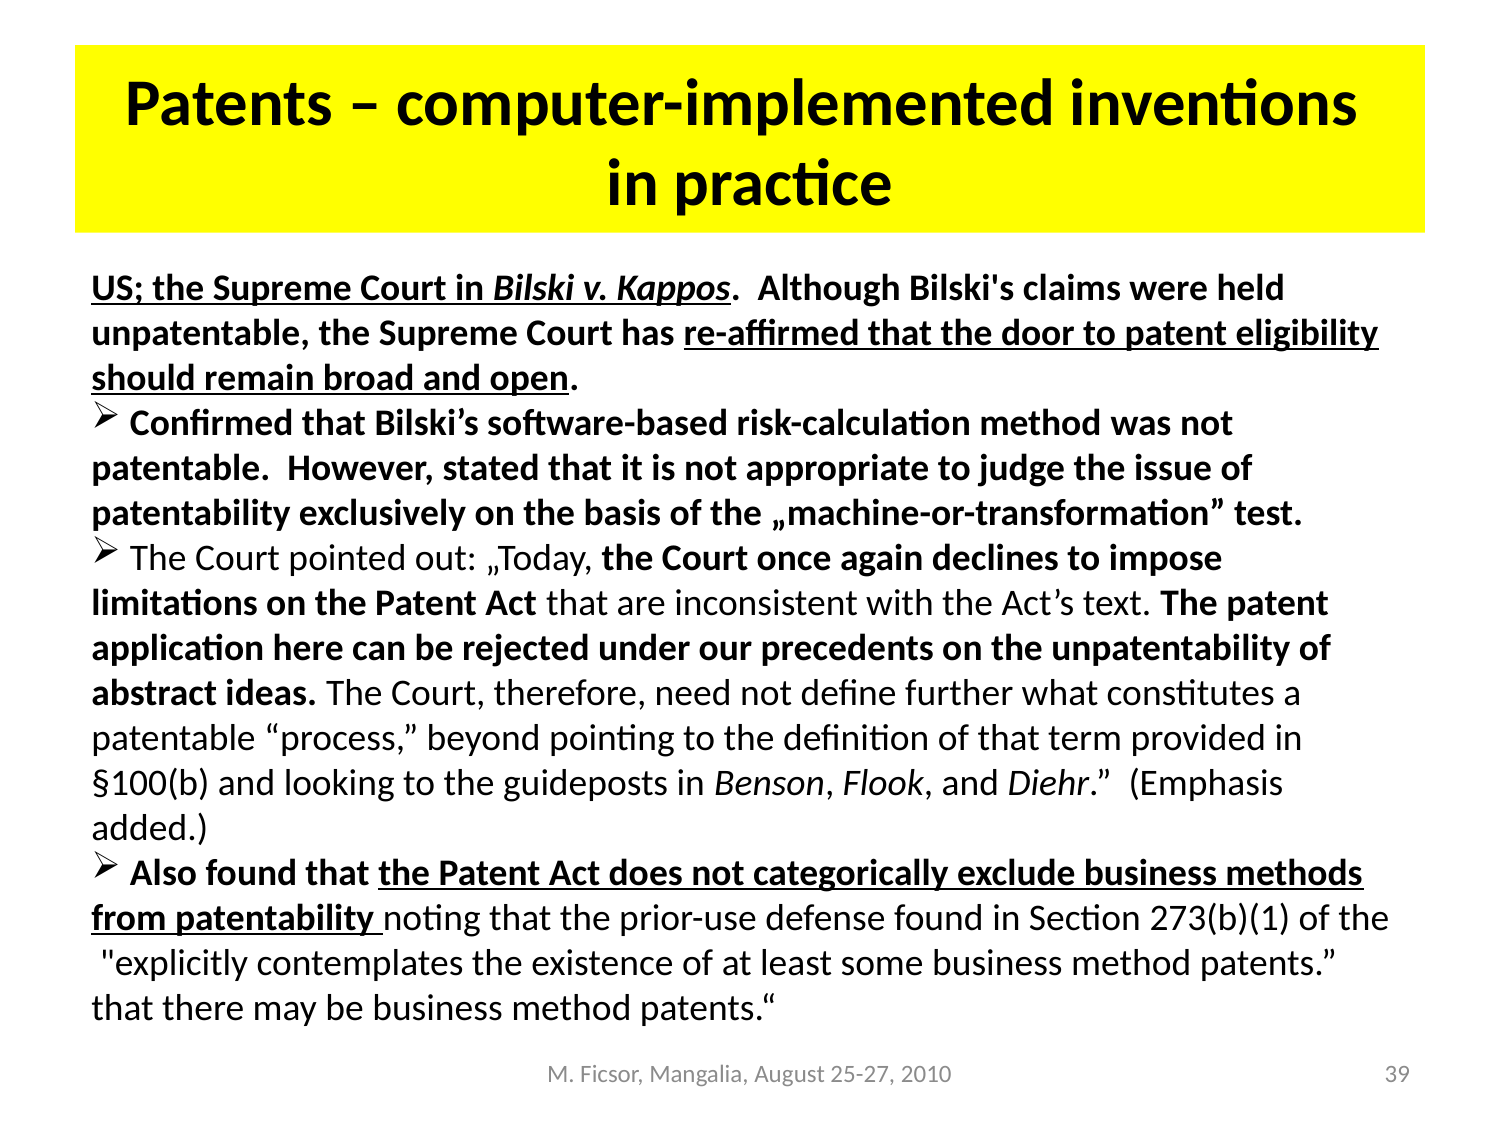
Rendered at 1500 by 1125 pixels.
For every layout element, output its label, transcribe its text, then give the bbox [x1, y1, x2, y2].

title Patents – computer-implemented inventions in practice [75, 45, 1425, 233]
footer M. Ficsor, Mangalia, August 25-27, 2010 [512, 1042, 988, 1103]
slide_number 39 [1074, 1042, 1425, 1103]
text_box US; the Supreme Court in Bilski v. Kappos. Although Bilski's claims were held unpatentable, the Supreme Court has re-affirmed that the door to patent eligibility should remain broad and open. Confirmed that Bilski’s software-based risk-calculation method was not patentable. However, stated that it is not appropriate to judge the issue of patentability exclusively on the basis of the „machine-or-transformation” test. The Court pointed out: „Today, the Court once again declines to impose limitations on the Patent Act that are inconsistent with the Act’s text. The patent application here can be rejected under our precedents on the unpatentability of abstract ideas. The Court, therefore, need not define further what constitutes a patentable “process,” beyond pointing to the definition of that term provided in §100(b) and looking to the guideposts in Benson, Flook, and Diehr.” (Emphasis added.) Also found that the Patent Act does not categorically exclude business methods from patentability noting that the prior-use defense found in Section 273(b)(1) of the "explicitly contemplates the existence of at least some business method patents.” that there may be business method patents.“ [76, 255, 1412, 1036]
